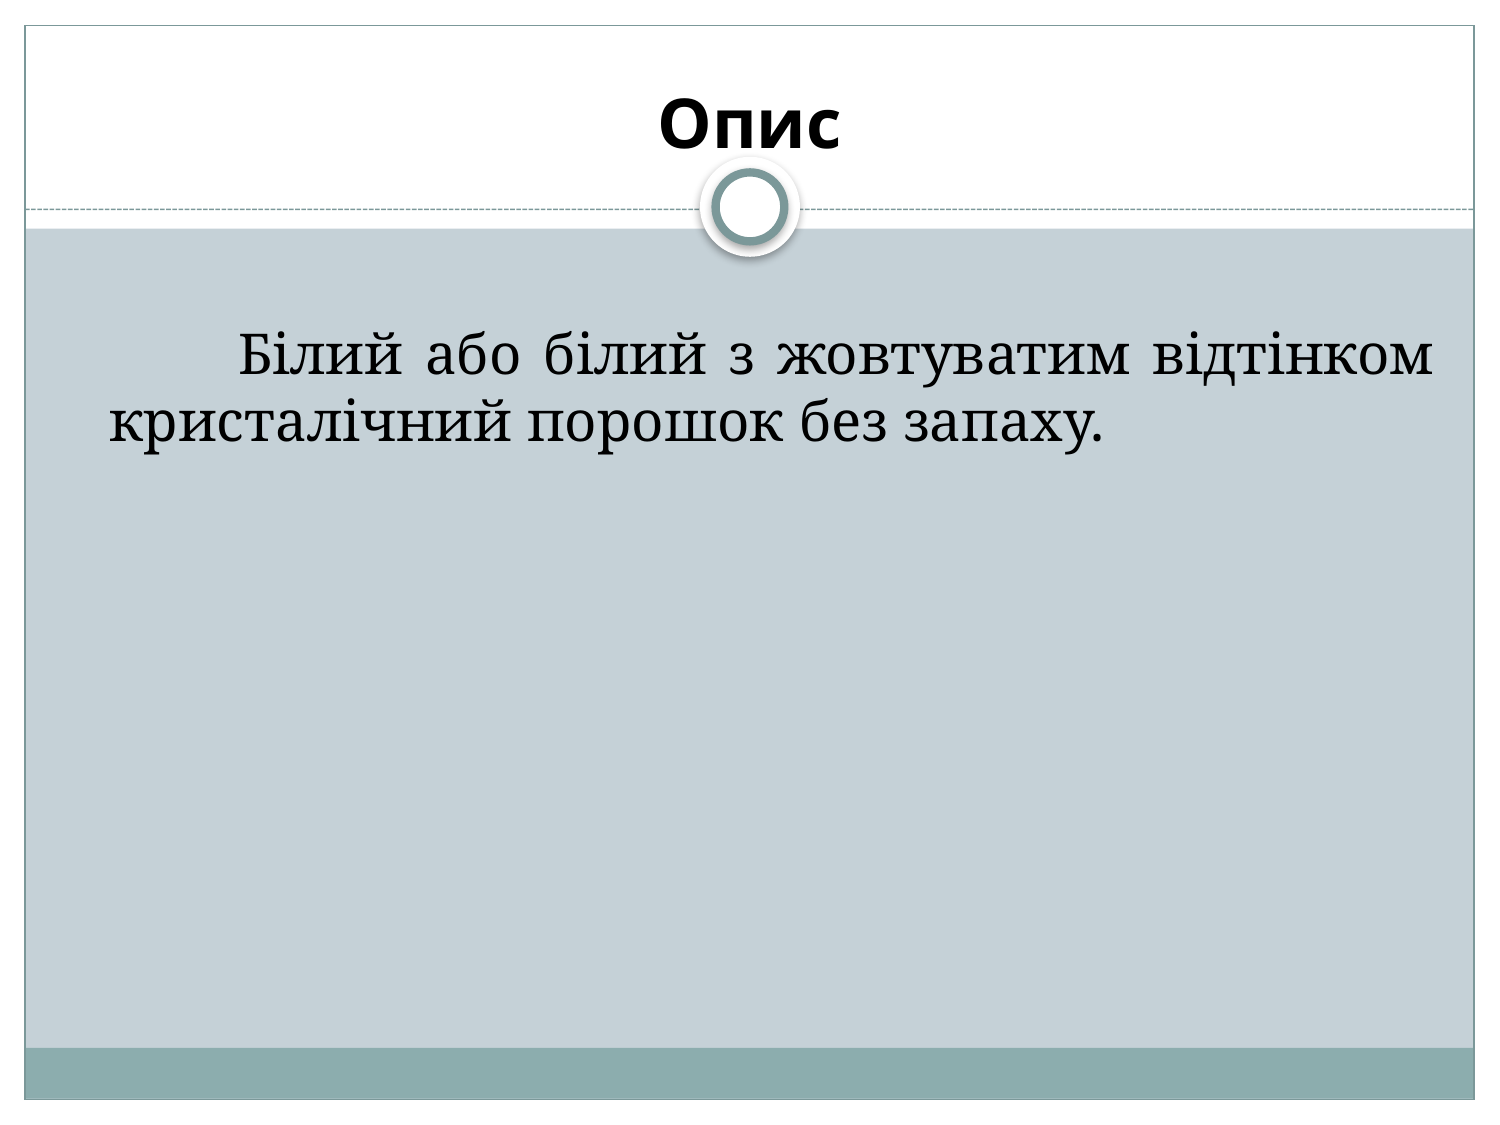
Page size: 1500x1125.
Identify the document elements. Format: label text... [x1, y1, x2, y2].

title Опис [49, 37, 1450, 163]
list Білий або білий з жовтуватим відтінком кристалічний порошок без запаху. [49, 310, 1450, 1005]
